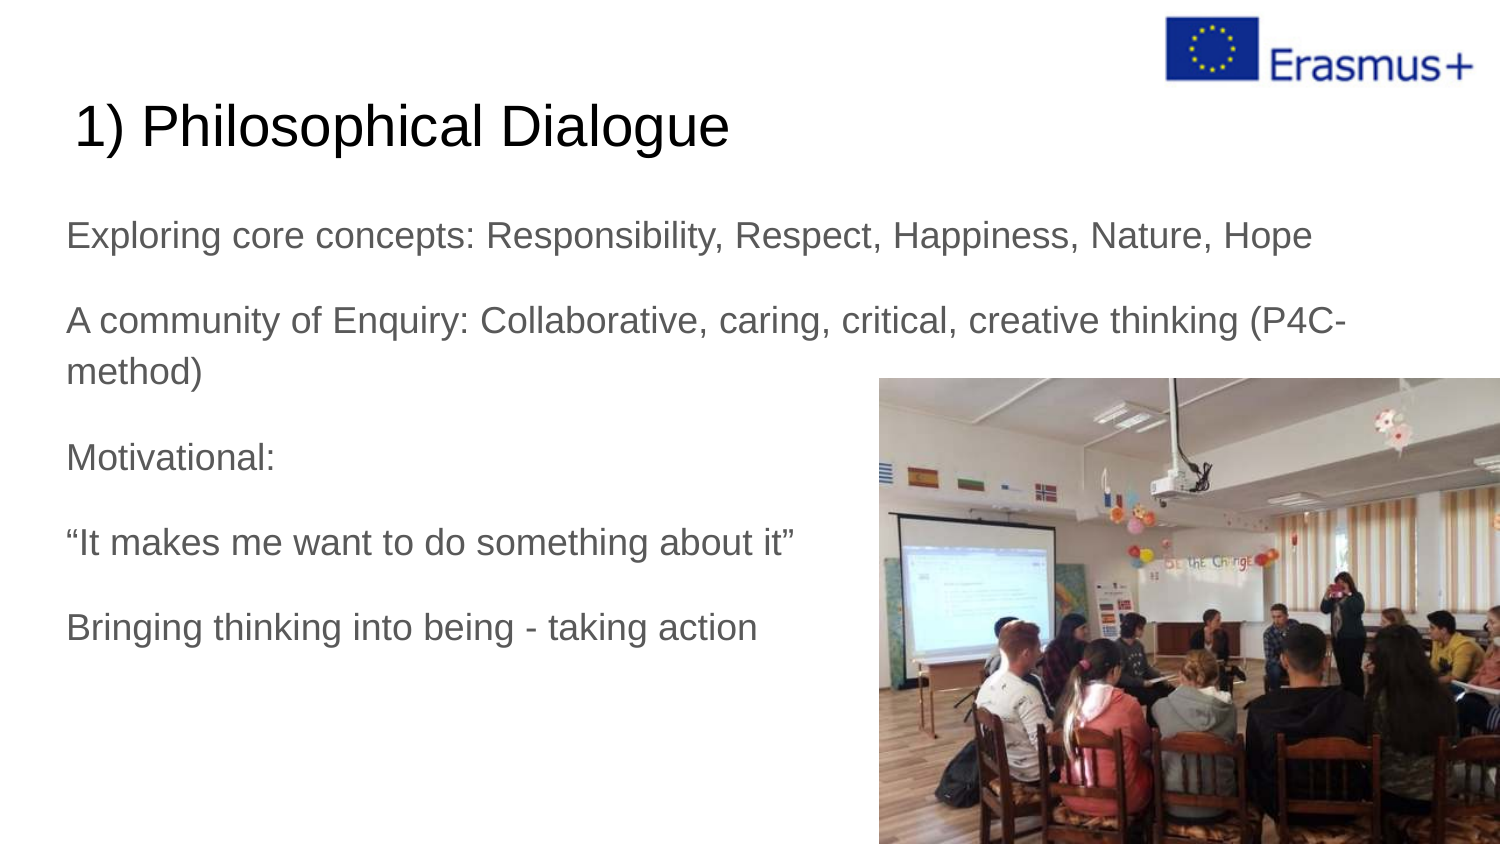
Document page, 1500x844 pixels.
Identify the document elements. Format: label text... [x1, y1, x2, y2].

picture [879, 377, 1500, 844]
title Philosophical Dialogue [51, 72, 1449, 167]
list Exploring core concepts: Responsibility, Respect, Happiness, Nature, Hope A community of Enquiry: Collaborative, caring, critical, creative thinking (P4C-method) Motivational: “It makes me want to do something about it” Bringing thinking into being - taking action [51, 189, 1449, 750]
picture [1163, 0, 1500, 99]
